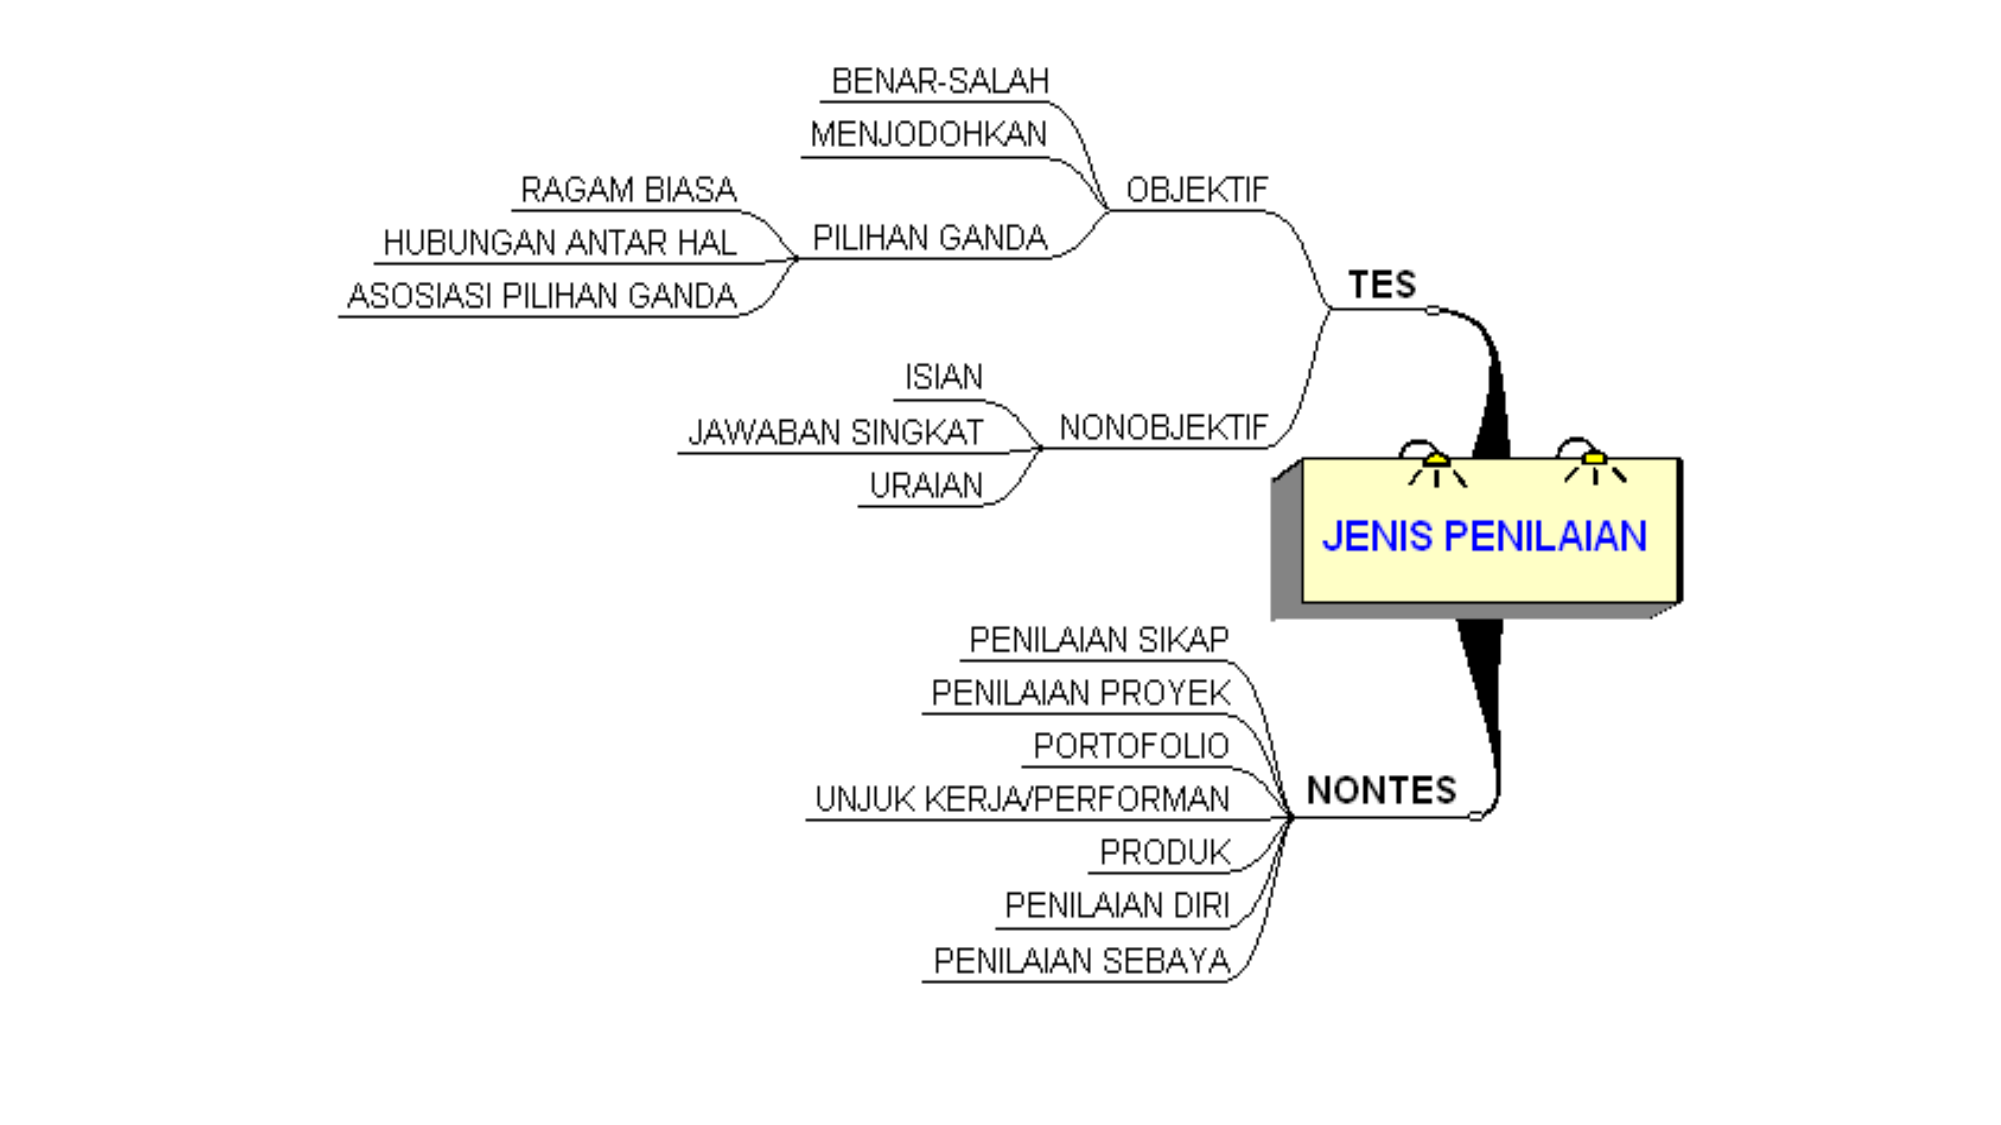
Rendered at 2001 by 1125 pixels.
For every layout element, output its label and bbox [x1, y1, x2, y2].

picture [308, 23, 1715, 1032]
